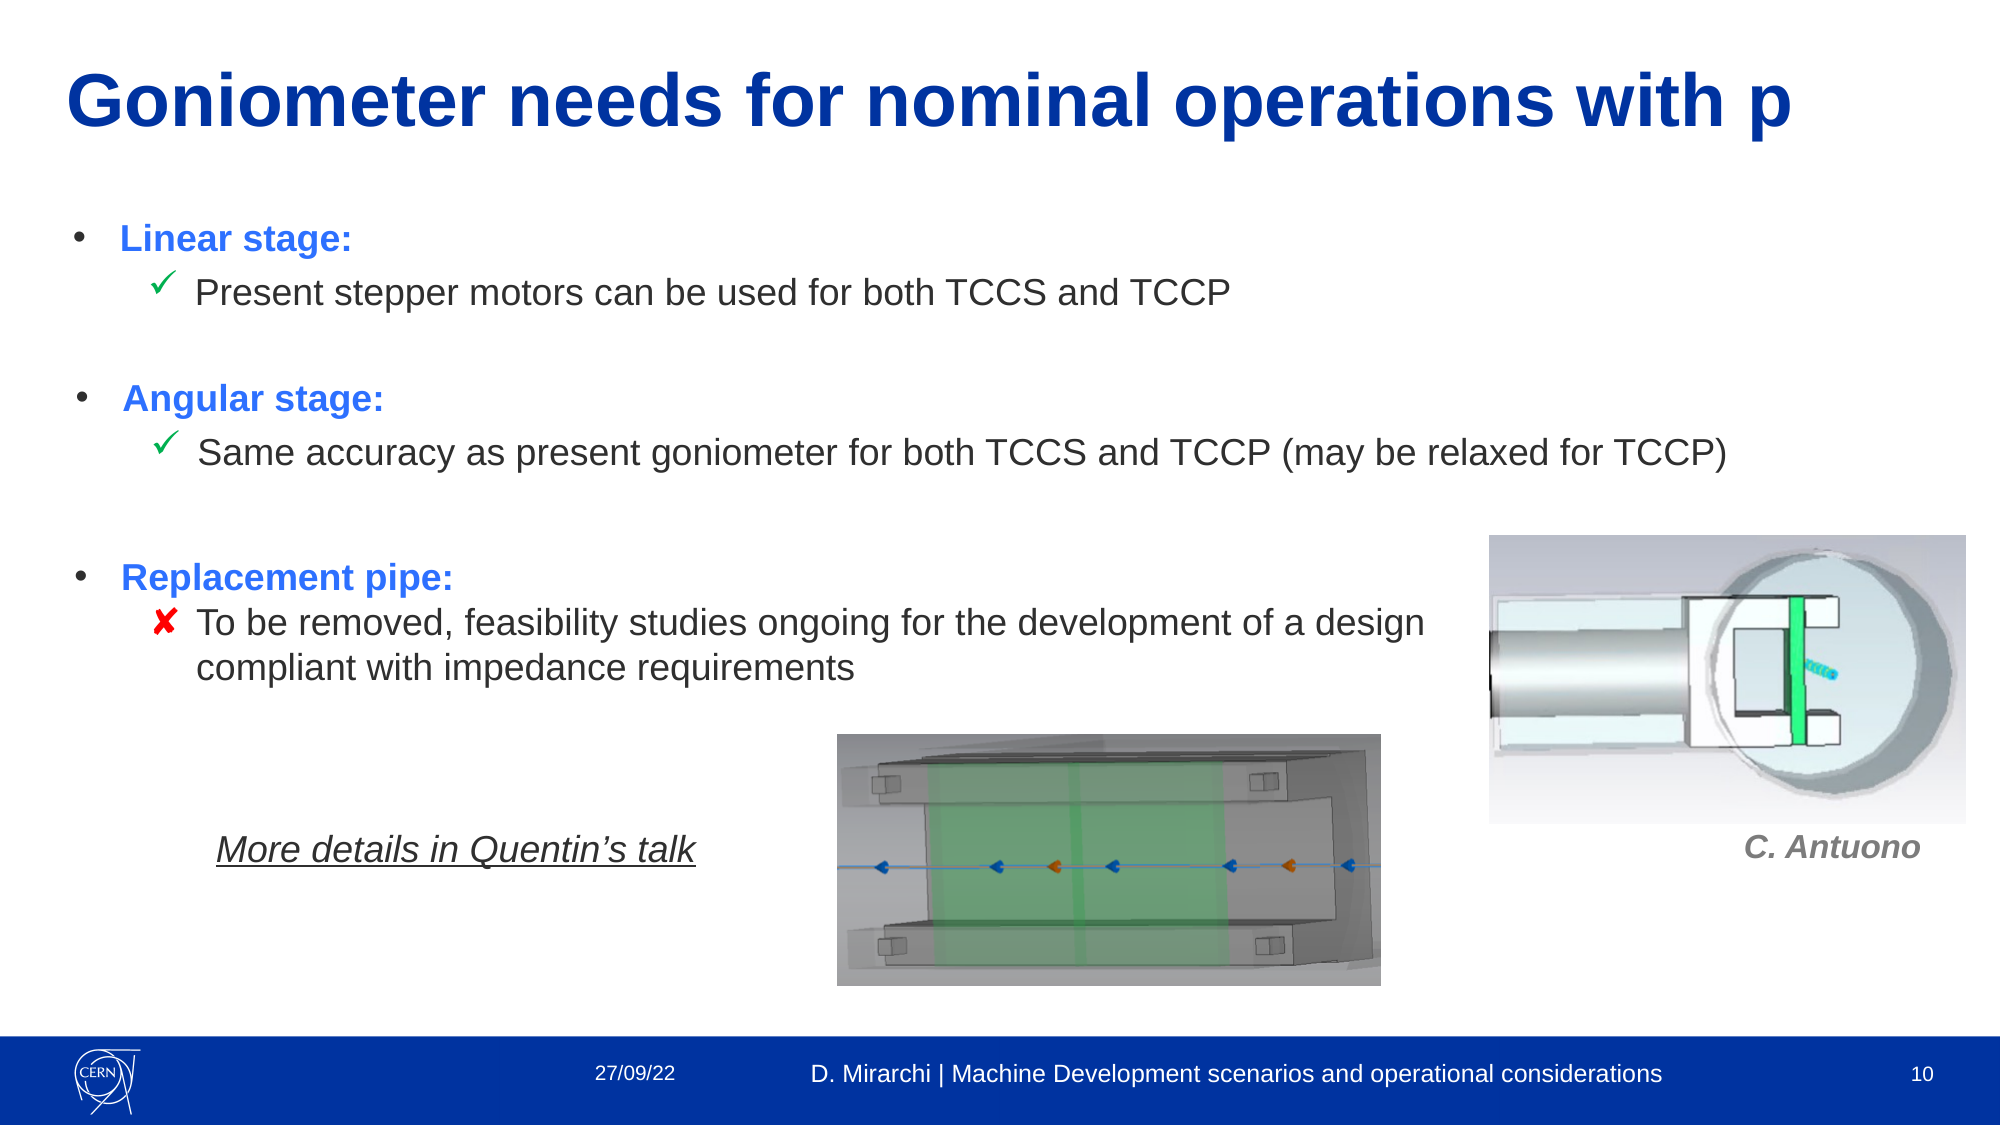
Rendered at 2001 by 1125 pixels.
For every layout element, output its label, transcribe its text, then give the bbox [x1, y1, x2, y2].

text_box More details in Quentin’s talk [215, 825, 697, 871]
text_box Linear stage: Present stepper motors can be used for both TCCS and TCCP [72, 204, 1233, 313]
text_box Replacement pipe: To be removed, feasibility studies ongoing for the development of a design compliant with impedance requirements [74, 552, 1426, 688]
picture [1489, 535, 1966, 824]
text_box Angular stage: Same accuracy as present goniometer for both TCCS and TCCP (may be relaxed for TCCP) [75, 364, 1729, 473]
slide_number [571, 1041, 676, 1102]
title Goniometer needs for nominal operations with p [66, 61, 1933, 237]
picture [837, 734, 1381, 986]
slide_number 10 [1822, 1042, 1934, 1103]
footer D. Mirarchi | Machine Development scenarios and operational considerations [698, 1042, 1777, 1103]
picture [0, 1036, 2000, 1125]
text_box C. Antuono [1729, 824, 1937, 873]
